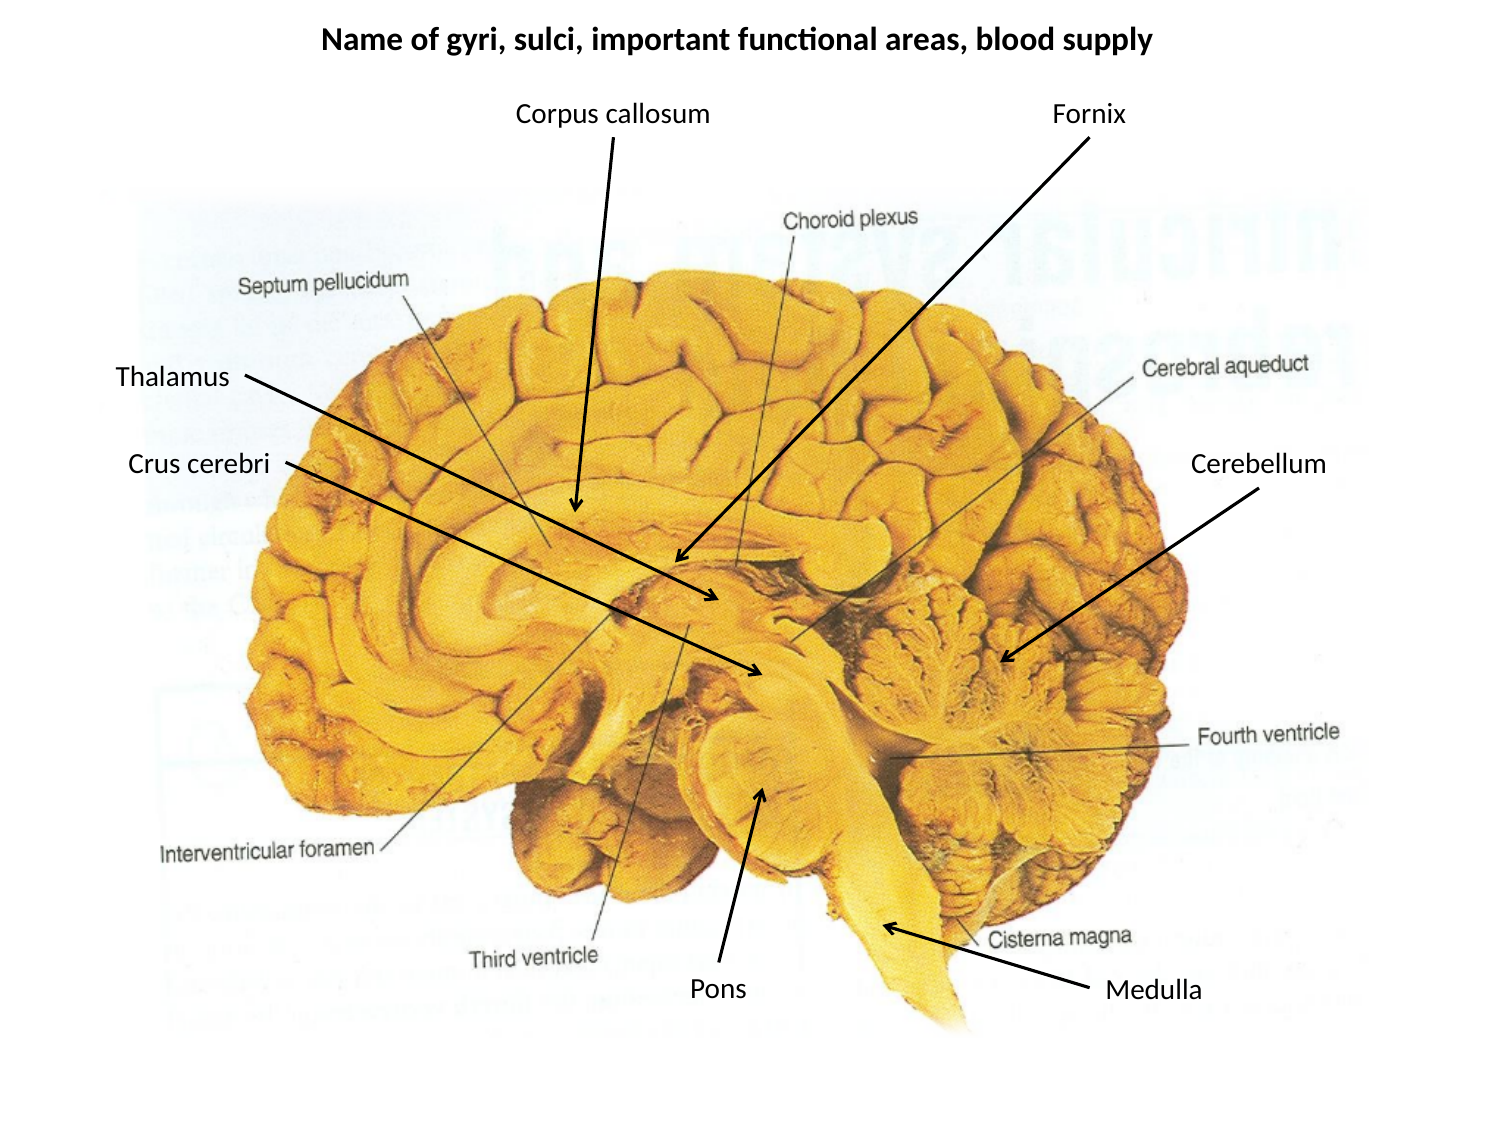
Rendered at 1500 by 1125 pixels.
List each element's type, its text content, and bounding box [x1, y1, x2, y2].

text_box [245, 375, 719, 601]
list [99, 187, 1369, 1038]
text_box Fornix [1037, 110, 1142, 138]
text_box Corpus callosum [501, 110, 726, 138]
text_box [882, 924, 1090, 988]
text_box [674, 137, 1090, 563]
text_box Name of gyri, sulci, important functional areas, blood supply [306, 9, 1170, 110]
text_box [574, 137, 614, 373]
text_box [999, 487, 1260, 663]
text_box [286, 462, 763, 676]
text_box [718, 787, 763, 963]
